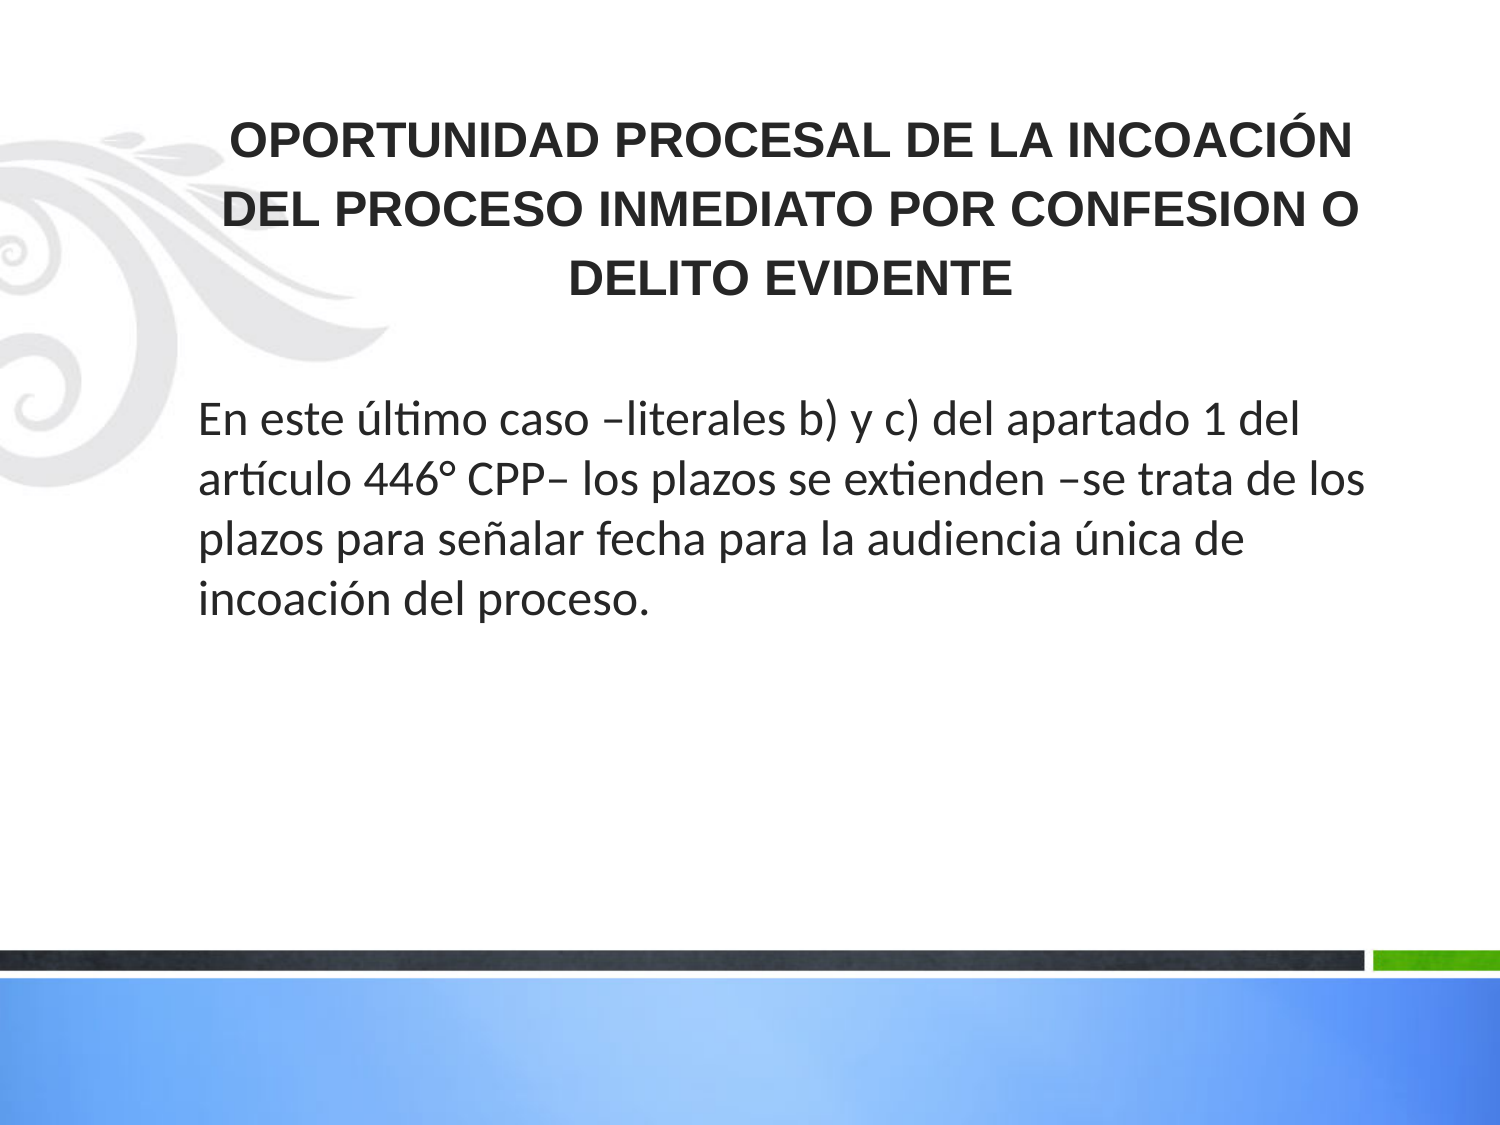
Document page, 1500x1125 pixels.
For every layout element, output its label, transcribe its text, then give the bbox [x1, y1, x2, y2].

text_box OPORTUNIDAD PROCESAL DE LA INCOACIÓN DEL PROCESO INMEDIATO POR CONFESION O DELITO EVIDENTE [403, 125, 1400, 313]
picture [0, 0, 1500, 1125]
title En este último caso –literales b) y c) del apartado 1 del artículo 446° CPP– los plazos se extienden –se trata de los plazos para señalar fecha para la audiencia única de incoación del proceso. [183, 385, 1454, 959]
